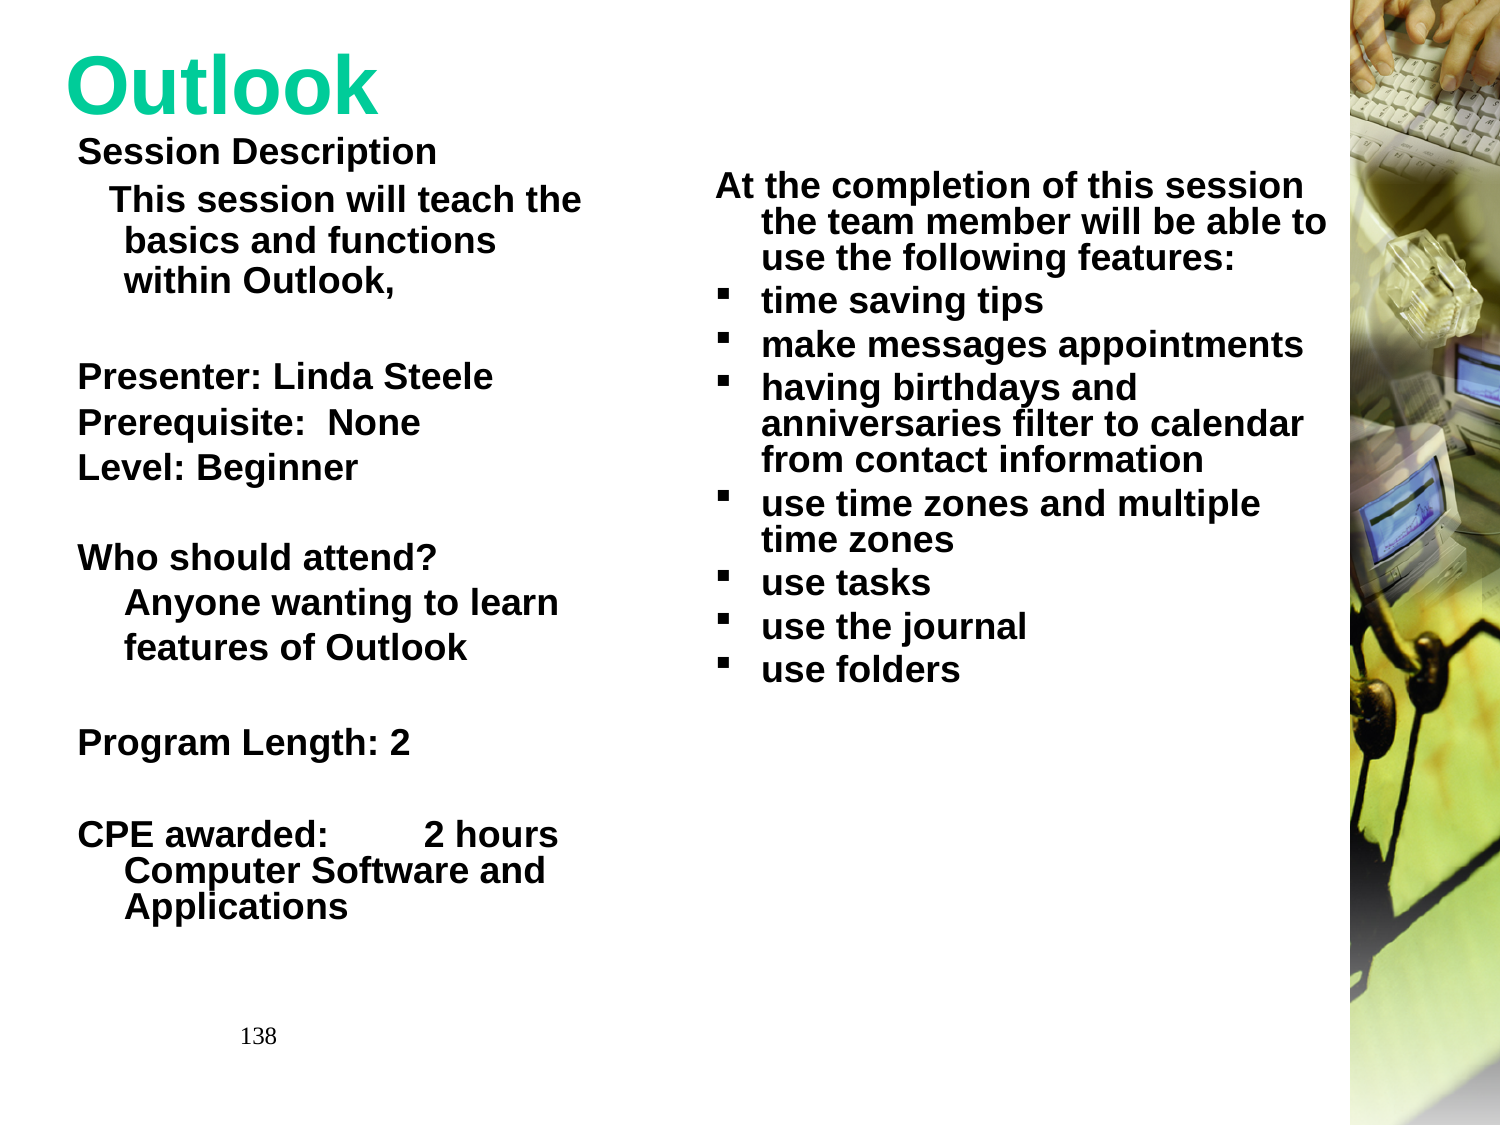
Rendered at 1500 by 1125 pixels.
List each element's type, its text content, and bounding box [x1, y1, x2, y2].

title Outlook [49, 0, 1263, 163]
list Session Description This session will teach the basics and functions within Outlook, Presenter: Linda Steele Prerequisite: None Level: Beginner Who should attend? Anyone wanting to learn features of Outlook Program Length: 2 CPE awarded: 2 hours Computer Software and Applications [62, 124, 601, 1088]
text_box At the completion of this session the team member will be able to use the following features: time saving tips make messages appointments having birthdays and anniversaries filter to calendar from contact information use time zones and multiple time zones use tasks use the journal use folders [699, 162, 1350, 1125]
picture [1350, 0, 1500, 1125]
